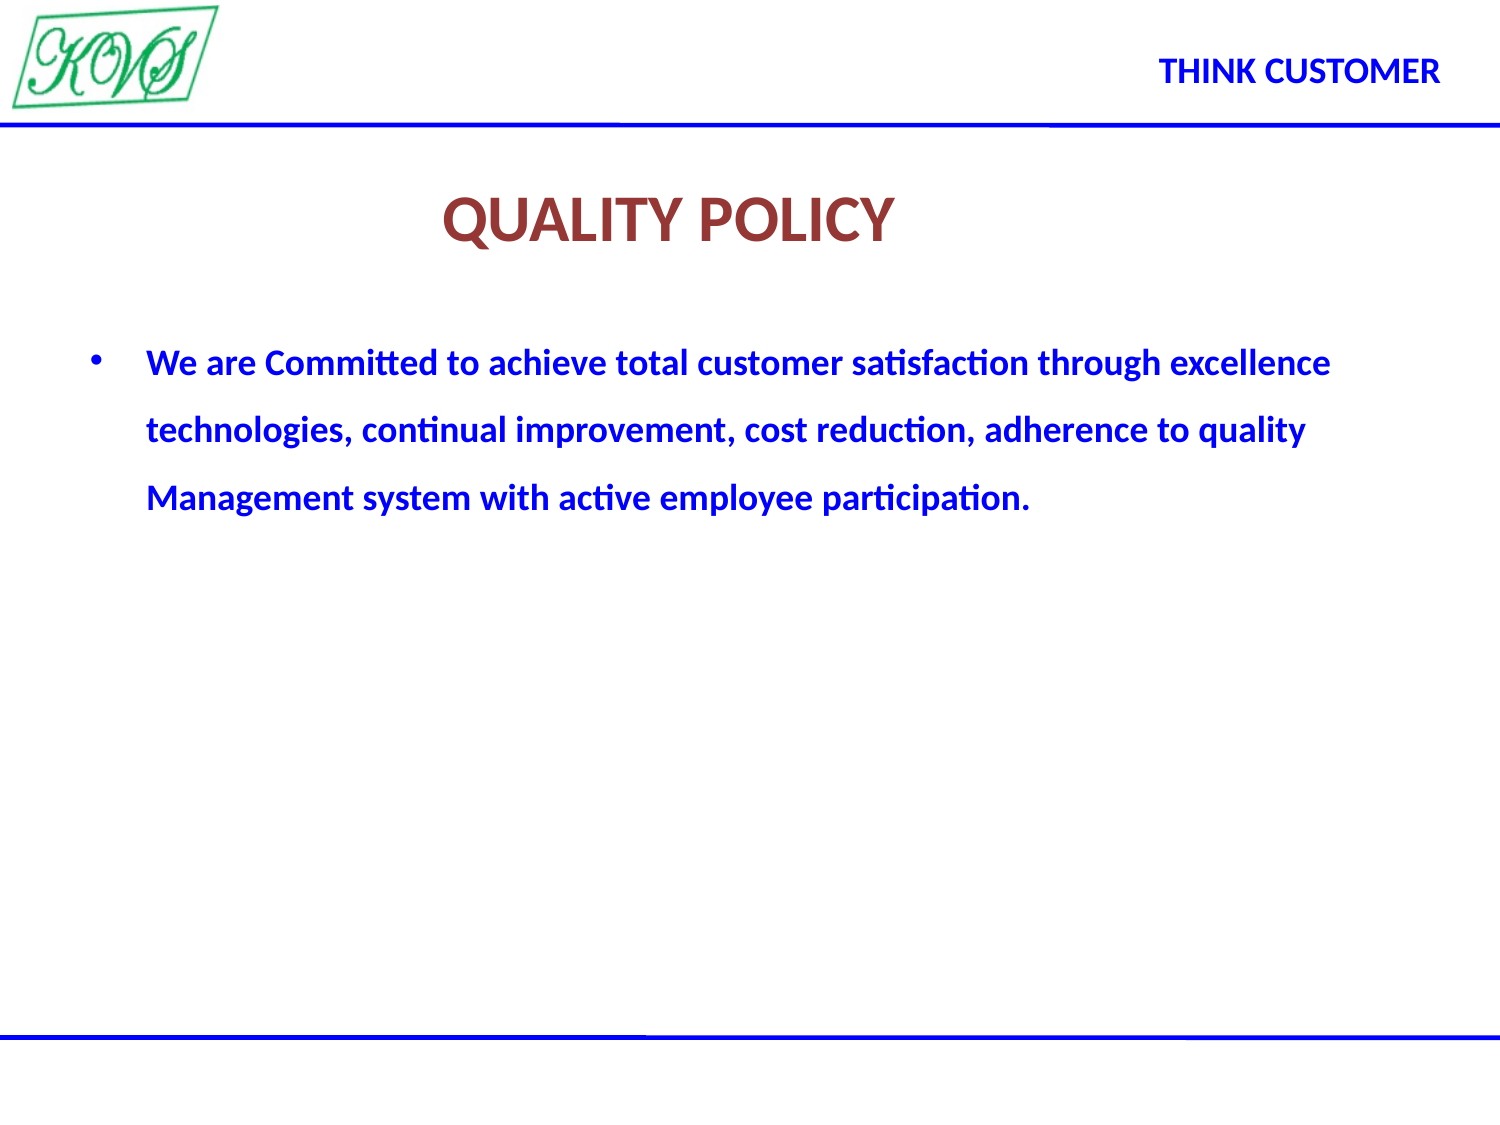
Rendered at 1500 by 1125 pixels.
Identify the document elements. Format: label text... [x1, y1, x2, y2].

list We are Committed to achieve total customer satisfaction through excellence technologies, continual improvement, cost reduction, adherence to quality Management system with active employee participation. [75, 307, 1425, 725]
picture [12, 5, 226, 113]
title QUALITY POLICY [125, 167, 1213, 263]
